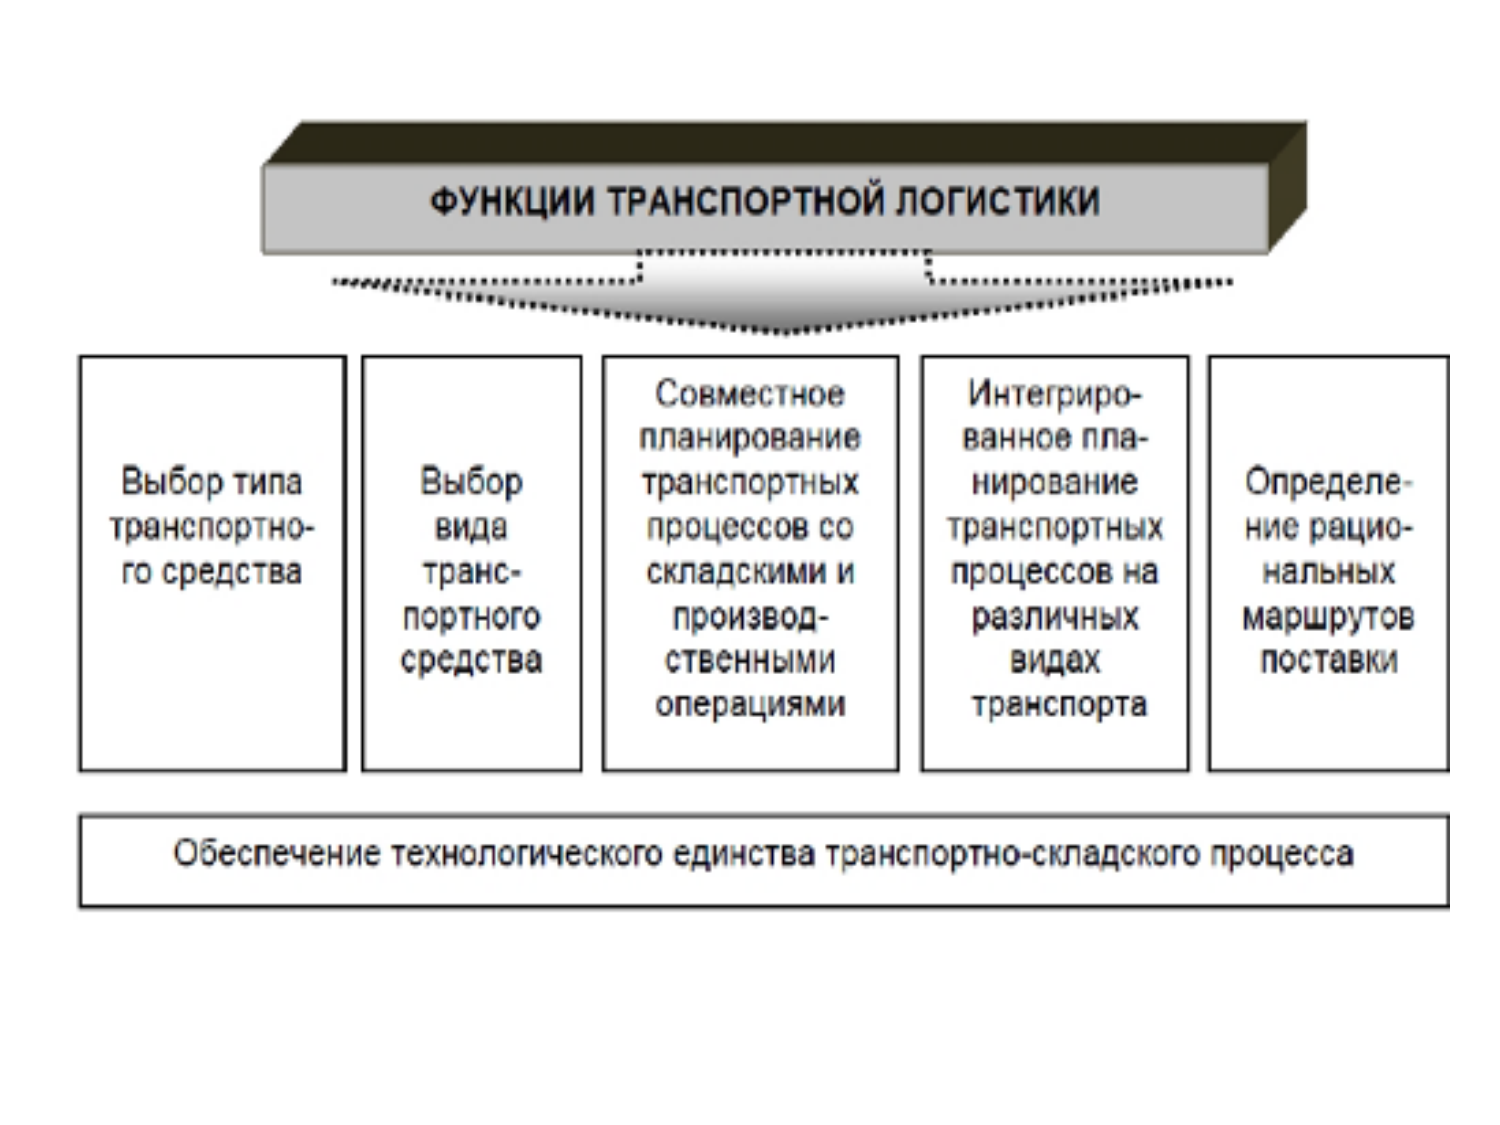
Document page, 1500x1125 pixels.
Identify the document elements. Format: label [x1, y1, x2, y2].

picture [52, 101, 1450, 929]
